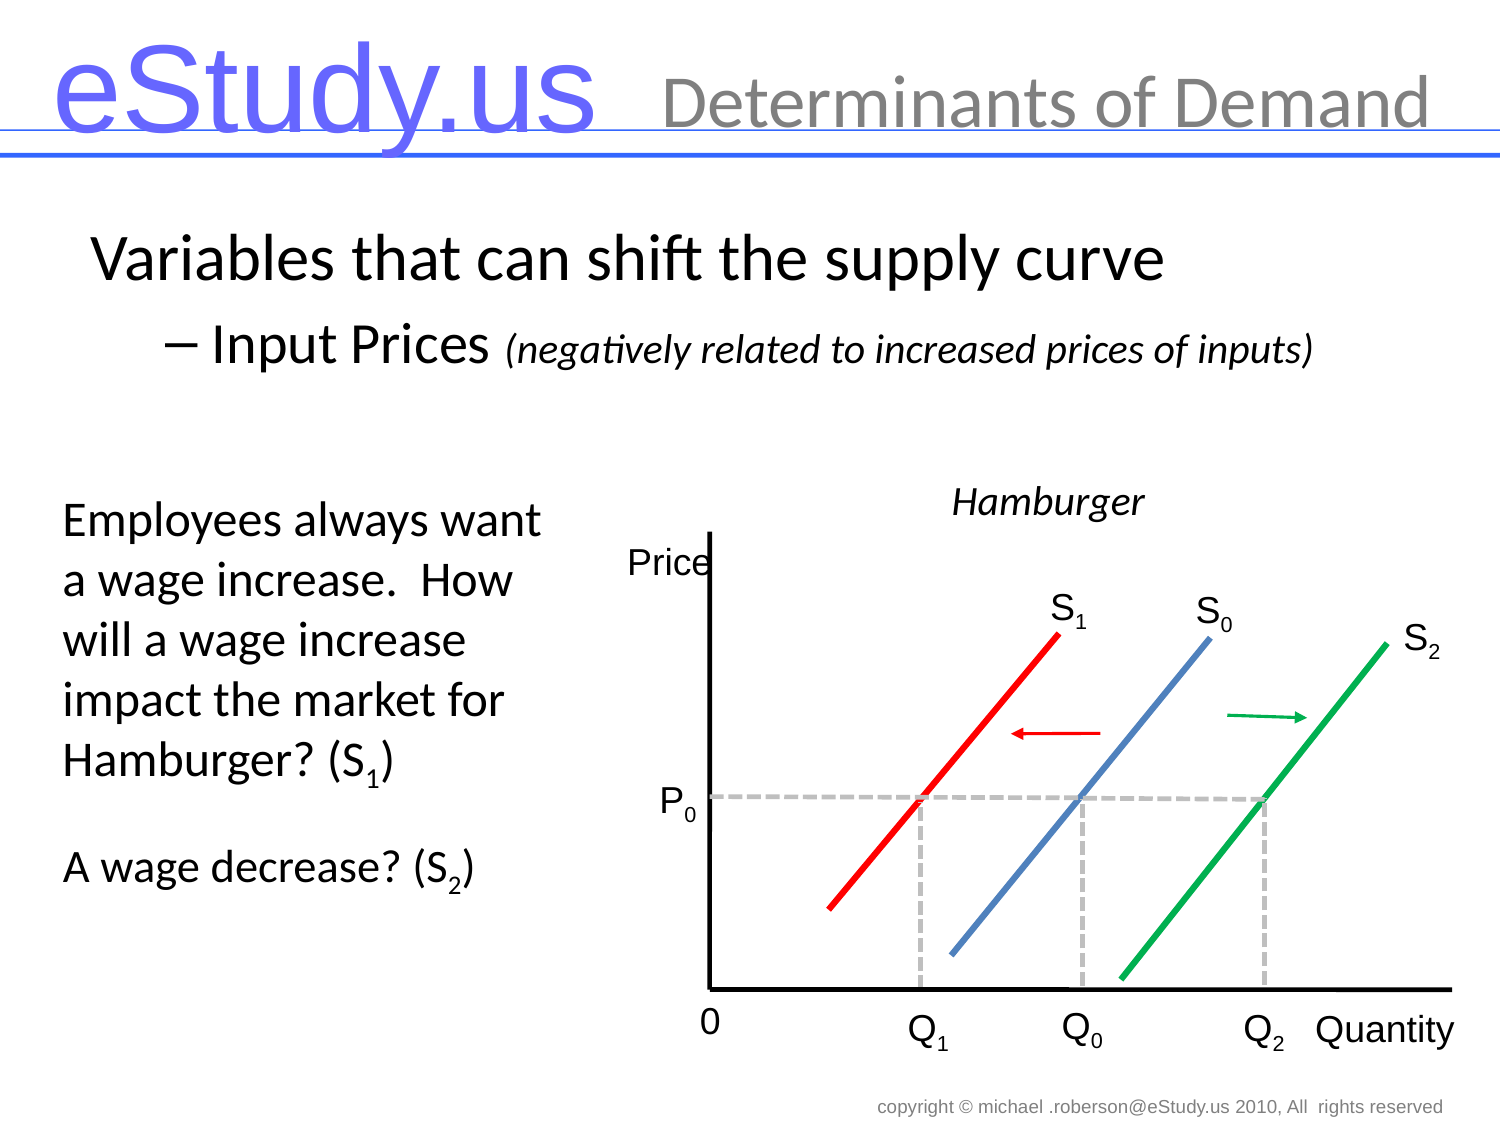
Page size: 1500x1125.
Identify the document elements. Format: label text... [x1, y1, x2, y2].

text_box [1082, 604, 1457, 1058]
text_box Employees always want a wage increase. How will a wage increase impact the market for Hamburger? (S1) [27, 478, 573, 803]
title Determinants of Demand [623, 45, 1454, 168]
text_box A wage decrease? (S2) [29, 828, 575, 908]
list Variables that can shift the supply curve Input Prices (negatively related to increased prices of inputs) [75, 205, 1425, 400]
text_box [625, 465, 1453, 1056]
